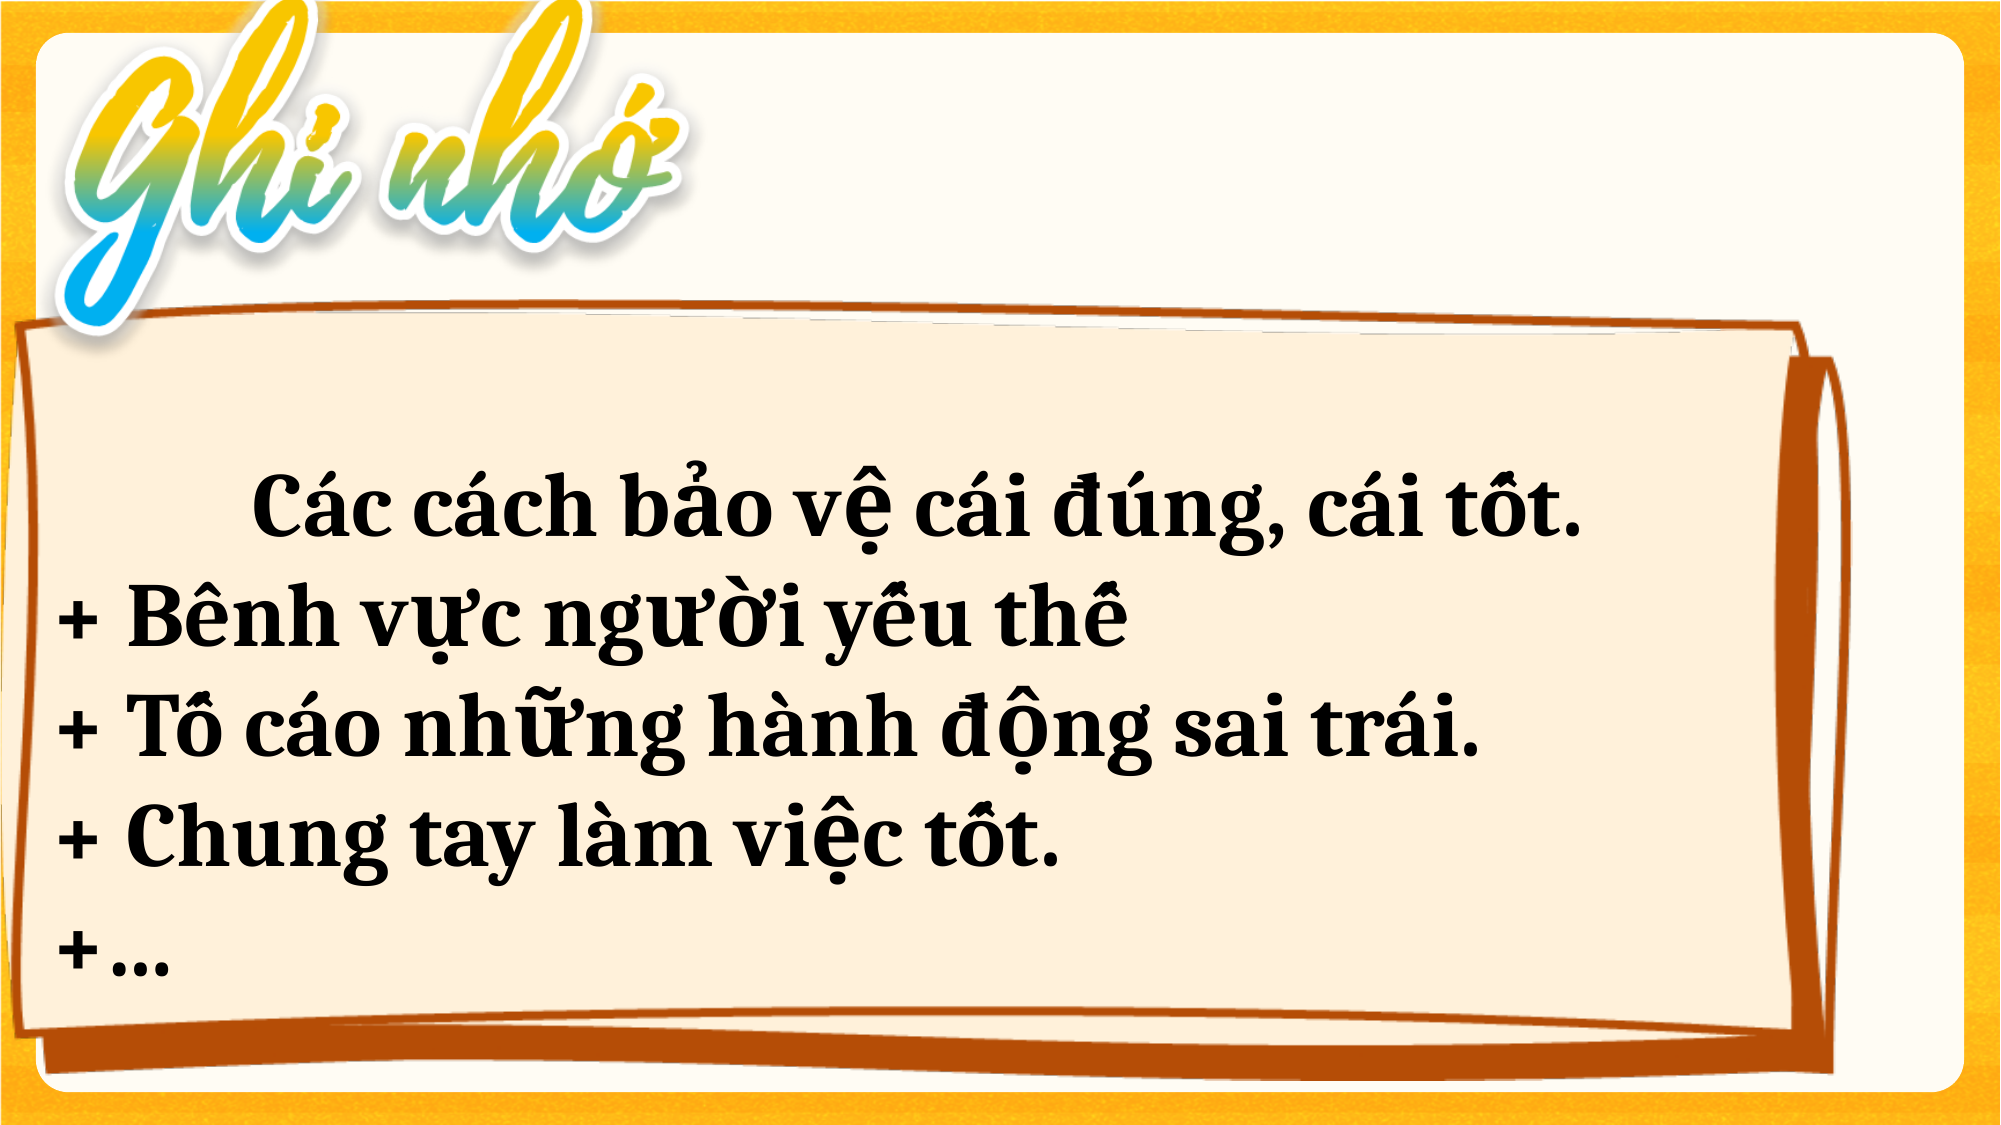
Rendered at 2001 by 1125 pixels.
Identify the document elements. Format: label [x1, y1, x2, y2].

picture [3, 0, 2000, 1125]
text_box [0, 299, 1853, 1081]
